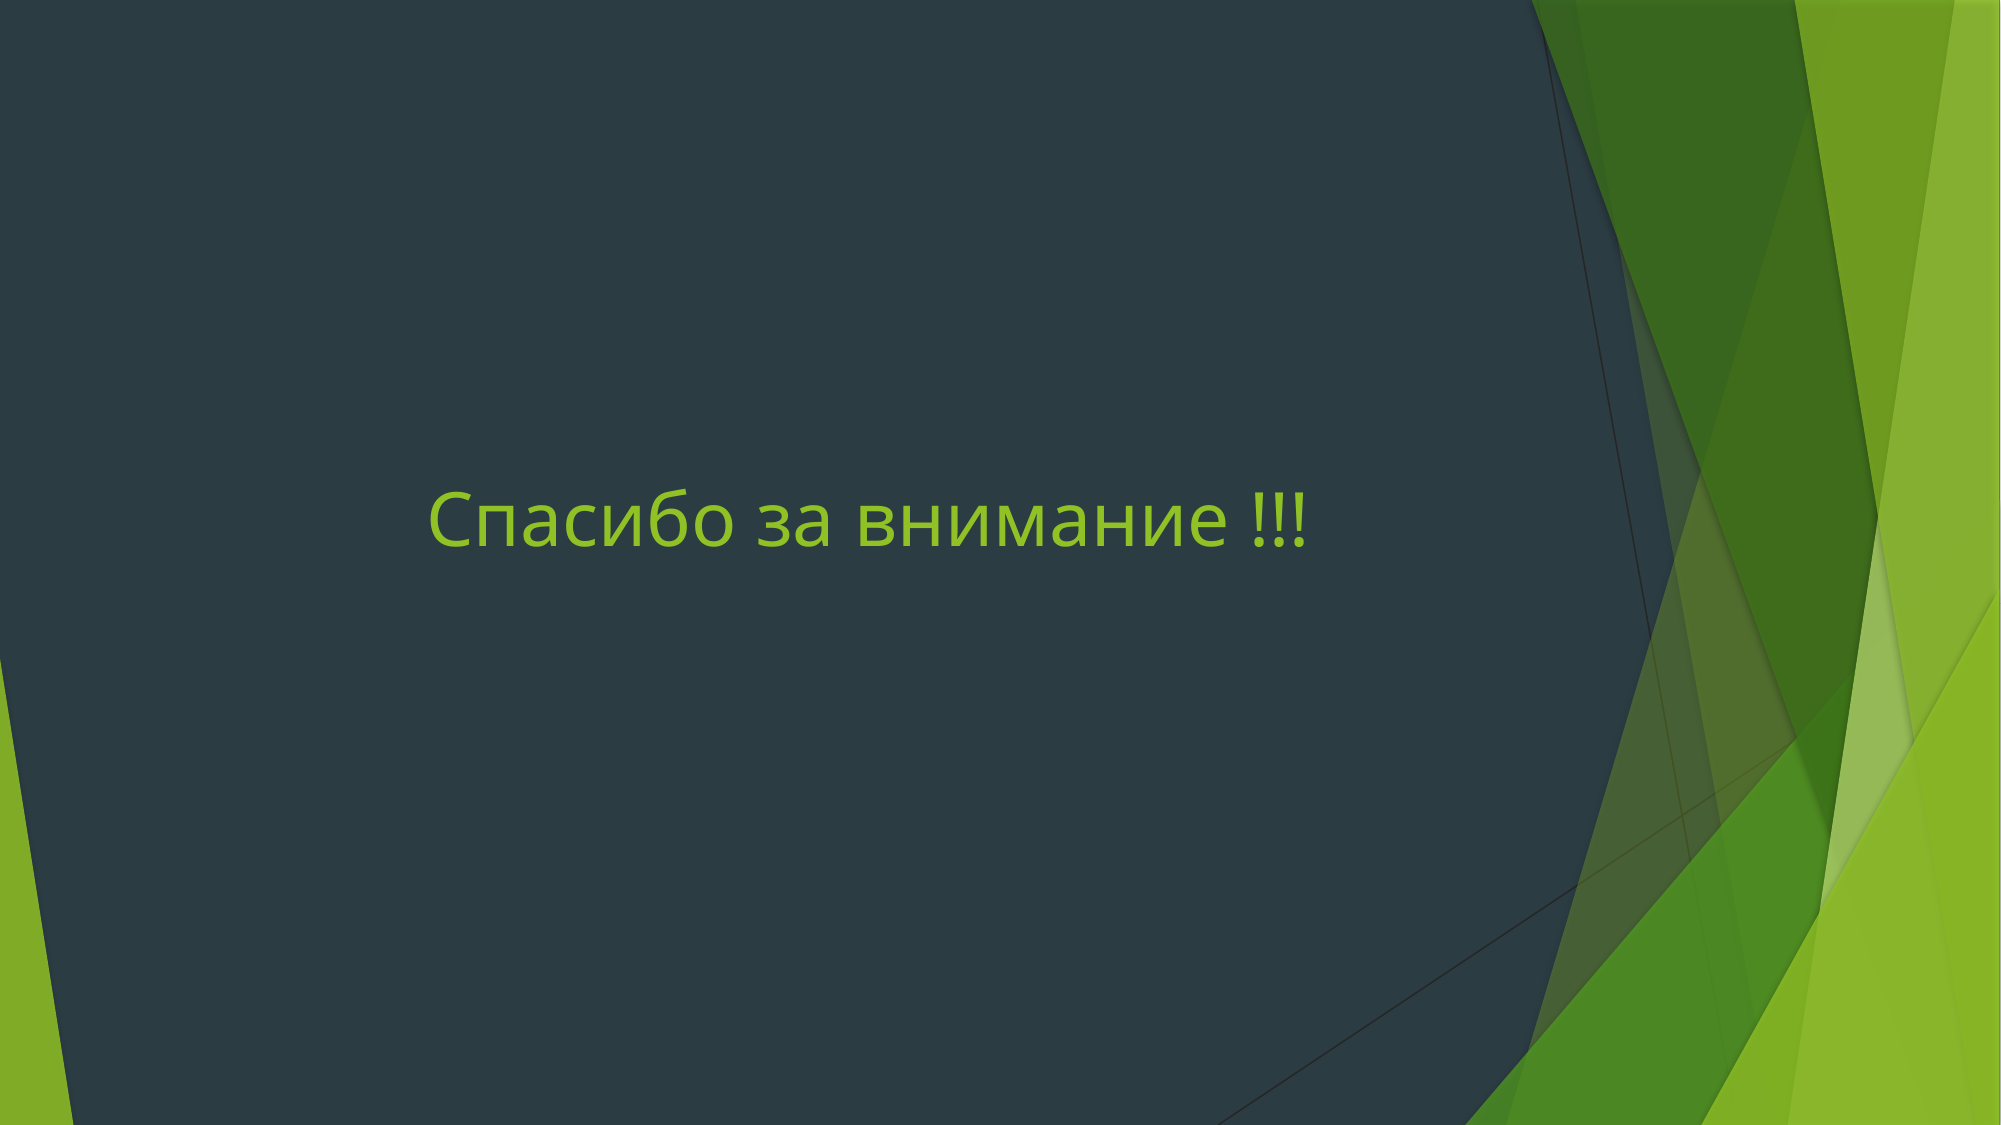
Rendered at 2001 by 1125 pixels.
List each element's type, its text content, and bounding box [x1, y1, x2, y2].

title Спасибо за внимание !!! [411, 463, 1822, 681]
